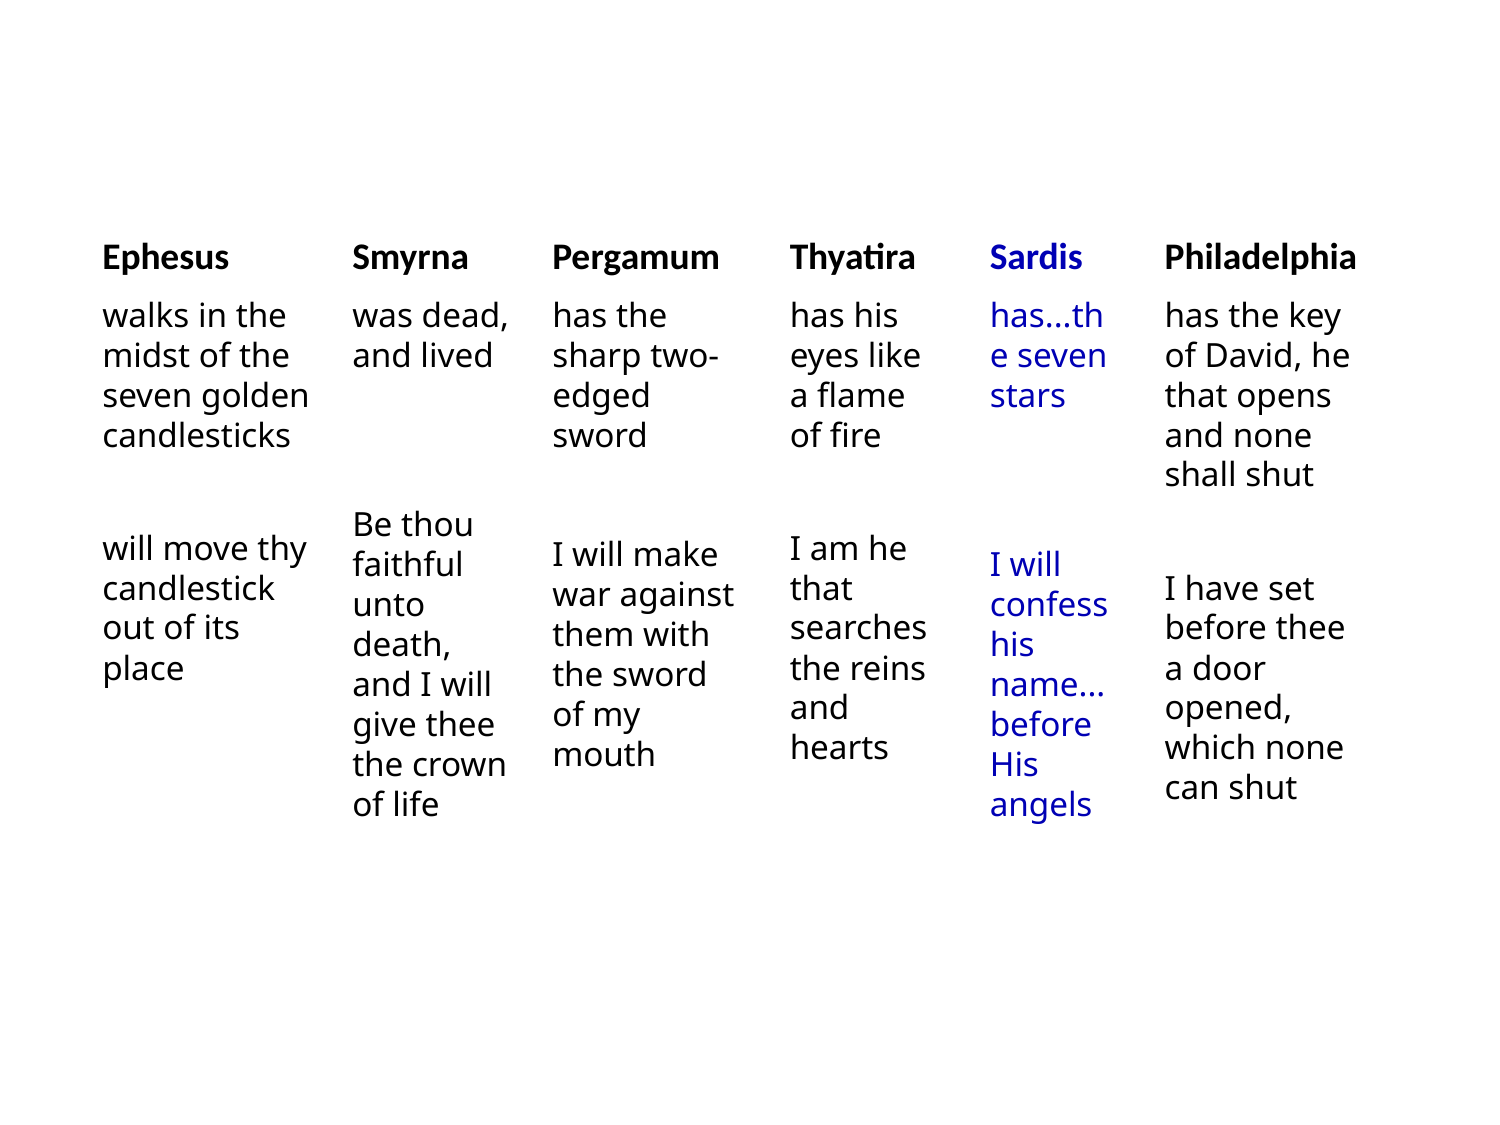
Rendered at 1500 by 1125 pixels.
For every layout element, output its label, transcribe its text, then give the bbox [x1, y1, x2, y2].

text_box Ephesus walks in the midst of the seven golden candlesticks will move thy candlestick out of its place [87, 224, 325, 694]
text_box Pergamum has the sharp two-edged sword I will make war against them with the sword of my mouth [537, 224, 750, 781]
text_box Thyatira has his eyes like a flame of fire I am he that searches the reins and hearts [774, 224, 950, 774]
text_box Sardis has...the seven stars I will confess his name... before His angels [974, 224, 1138, 831]
text_box Smyrna was dead, and lived Be thou faithful unto death, and I will give thee the crown of life [337, 224, 525, 831]
text_box Philadelphia has the key of David, he that opens and none shall shut I have set before thee a door opened, which none can shut [1149, 224, 1388, 878]
